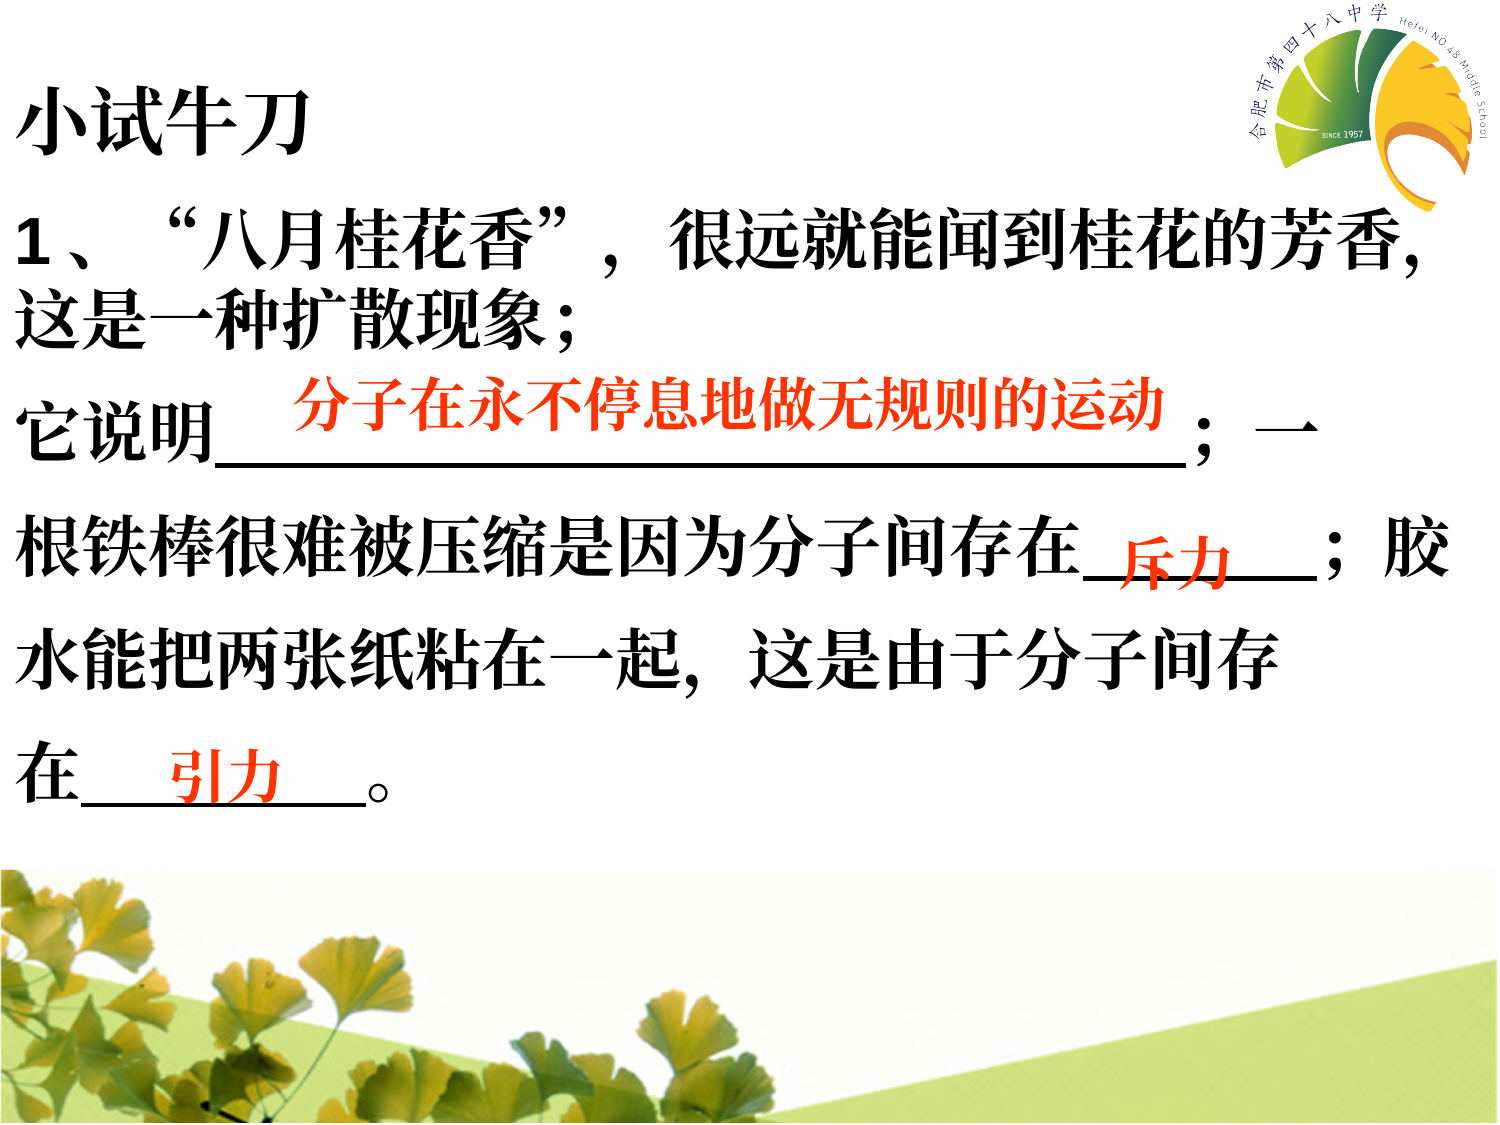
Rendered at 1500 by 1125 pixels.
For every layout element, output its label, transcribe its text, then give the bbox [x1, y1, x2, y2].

text_box 分子在永不停息地做无规则的运动 [277, 360, 1223, 445]
text_box 引力 [153, 732, 355, 818]
text_box 小试牛刀 1、“八月桂花香”，很远就能闻到桂花的芳香，这是一种扩散现象； 它说明 ；一 根铁棒很难被压缩是因为分子间存在 ；胶 水能把两张纸粘在一起，这是由于分子间存 在 。 [0, 67, 1500, 819]
text_box 斥力 [1103, 519, 1305, 605]
